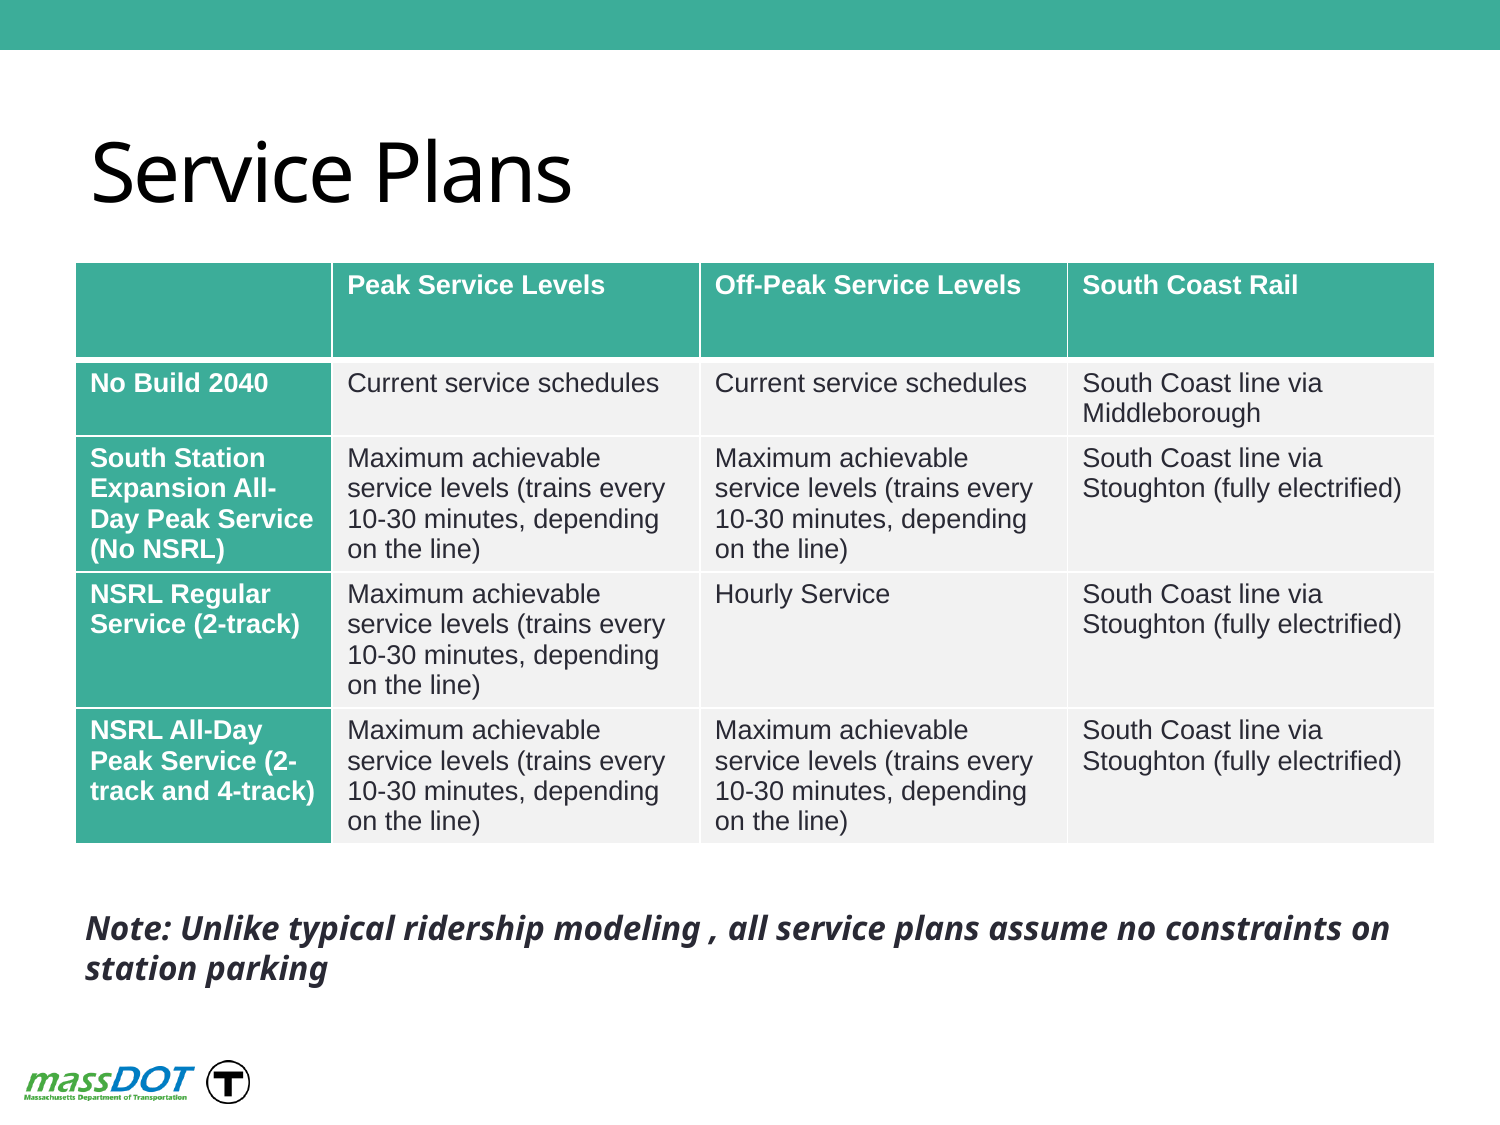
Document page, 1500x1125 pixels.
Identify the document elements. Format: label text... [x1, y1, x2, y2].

table_cell South Station Expansion All-Day Peak Service (No NSRL) [76, 437, 331, 571]
table_cell South Coast line via Stoughton (fully electrified) [1068, 709, 1434, 843]
table_cell NSRL Regular Service (2-track) [76, 573, 331, 707]
table_cell South Coast line via Stoughton (fully electrified) [1068, 573, 1434, 707]
table_cell Maximum achievable service levels (trains every 10-30 minutes, depending on the line) [333, 709, 699, 843]
text_box Note: Unlike typical ridership modeling , all service plans assume no constraints on station parking [70, 899, 1436, 995]
table_cell Maximum achievable service levels (trains every 10-30 minutes, depending on the line) [701, 709, 1067, 843]
table_header Peak Service Levels [333, 263, 699, 357]
table_cell South Coast line via Middleborough [1068, 363, 1434, 435]
table_cell Hourly Service [701, 573, 1067, 707]
picture [24, 1066, 195, 1101]
title Service Plans [75, 87, 1425, 250]
table_cell Maximum achievable service levels (trains every 10-30 minutes, depending on the line) [701, 437, 1067, 571]
table_cell No Build 2040 [76, 363, 331, 435]
table_header Off-Peak Service Levels [701, 263, 1067, 357]
table_header [76, 263, 331, 357]
table_cell Current service schedules [701, 363, 1067, 435]
table_cell NSRL All-Day Peak Service (2-track and 4-track) [76, 709, 331, 843]
table_cell Maximum achievable service levels (trains every 10-30 minutes, depending on the line) [333, 437, 699, 571]
picture [206, 1060, 250, 1104]
table_cell Current service schedules [333, 363, 699, 435]
table_cell Maximum achievable service levels (trains every 10-30 minutes, depending on the line) [333, 573, 699, 707]
table_cell South Coast line via Stoughton (fully electrified) [1068, 437, 1434, 571]
table_header South Coast Rail [1068, 263, 1434, 357]
